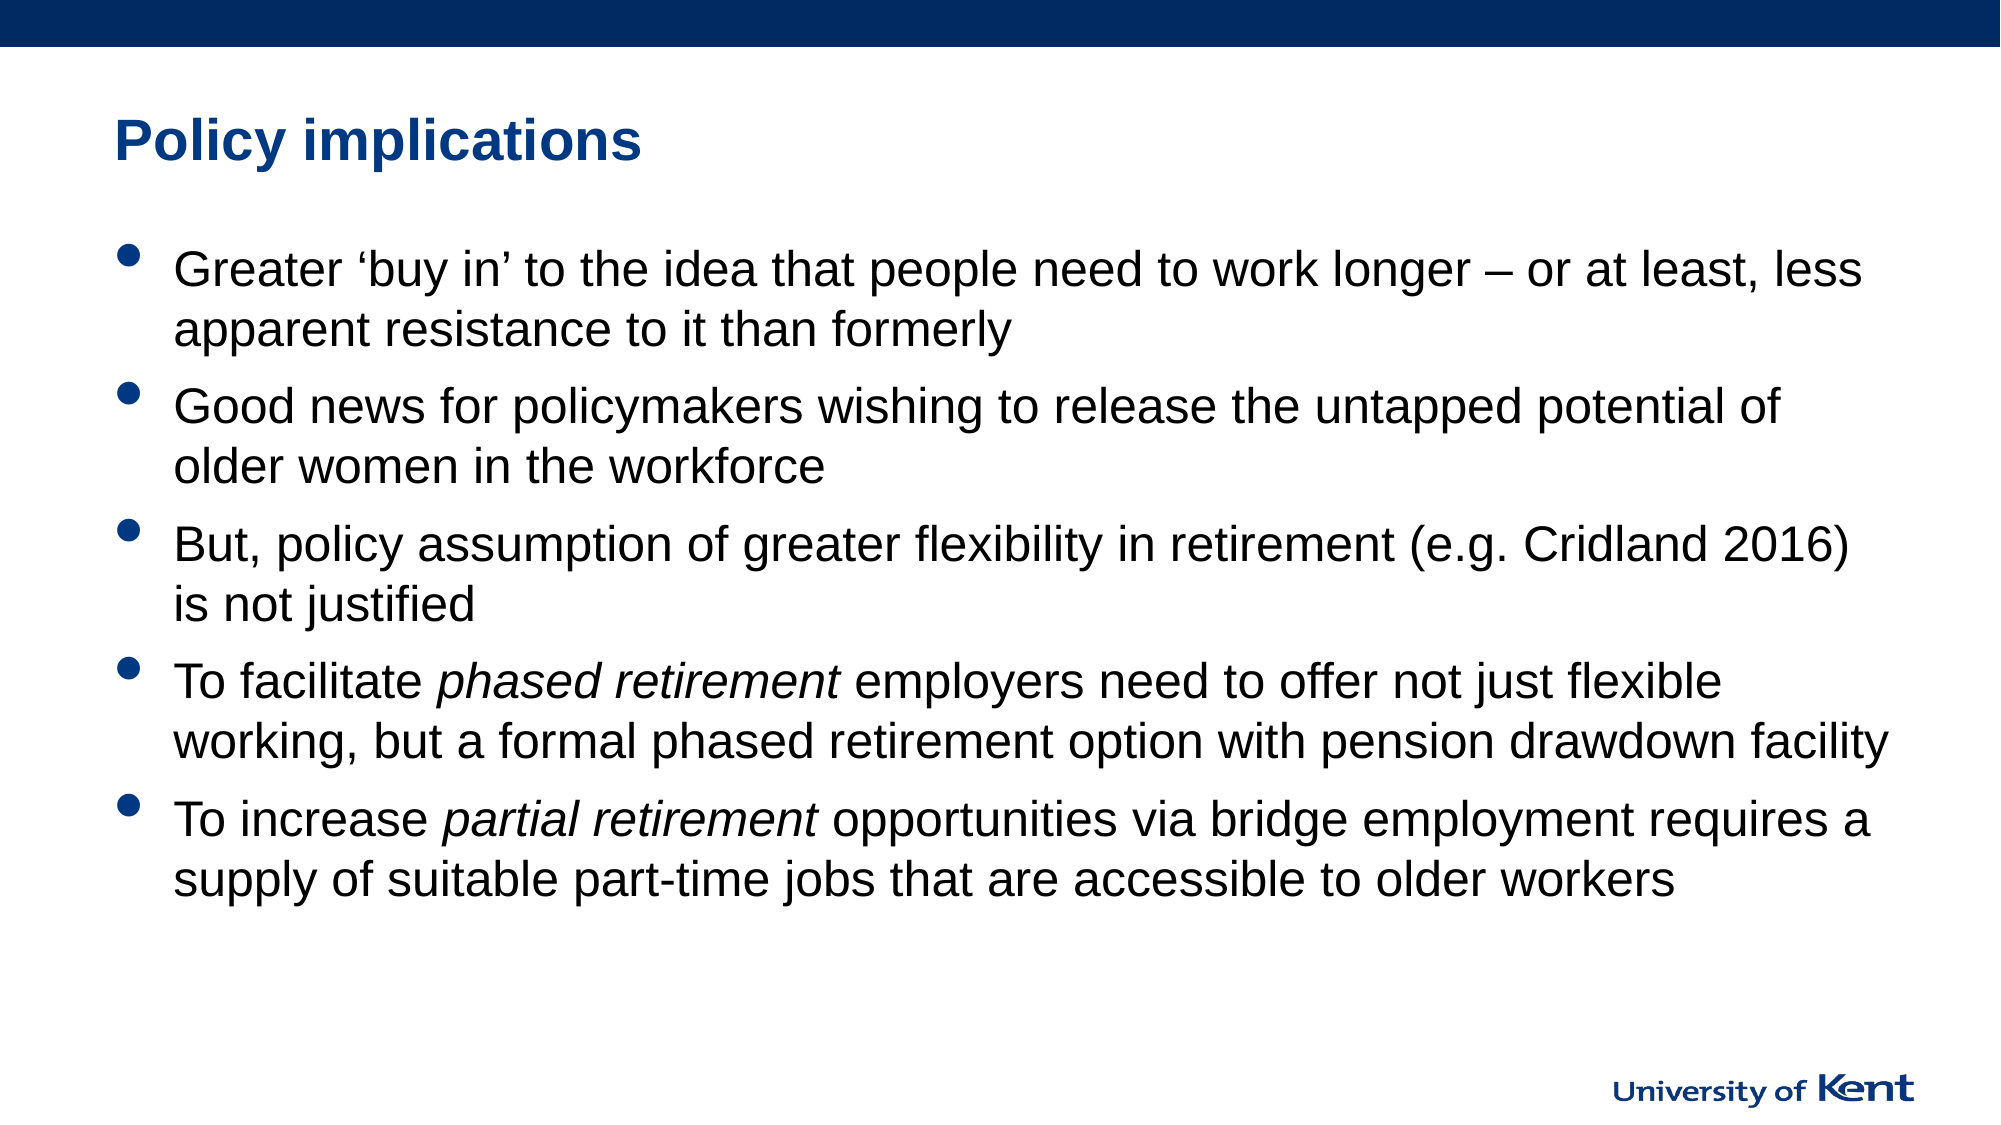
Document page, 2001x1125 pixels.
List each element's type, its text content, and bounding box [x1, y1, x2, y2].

title Policy implications [99, 90, 1914, 185]
list Greater ‘buy in’ to the idea that people need to work longer – or at least, less apparent resistance to it than formerly Good news for policymakers wishing to release the untapped potential of older women in the workforce But, policy assumption of greater flexibility in retirement (e.g. Cridland 2016) is not justified To facilitate phased retirement employers need to offer not just flexible working, but a formal phased retirement option with pension drawdown facility To increase partial retirement opportunities via bridge employment requires a supply of suitable part-time jobs that are accessible to older workers [99, 228, 1914, 1047]
picture [1614, 1074, 1914, 1108]
